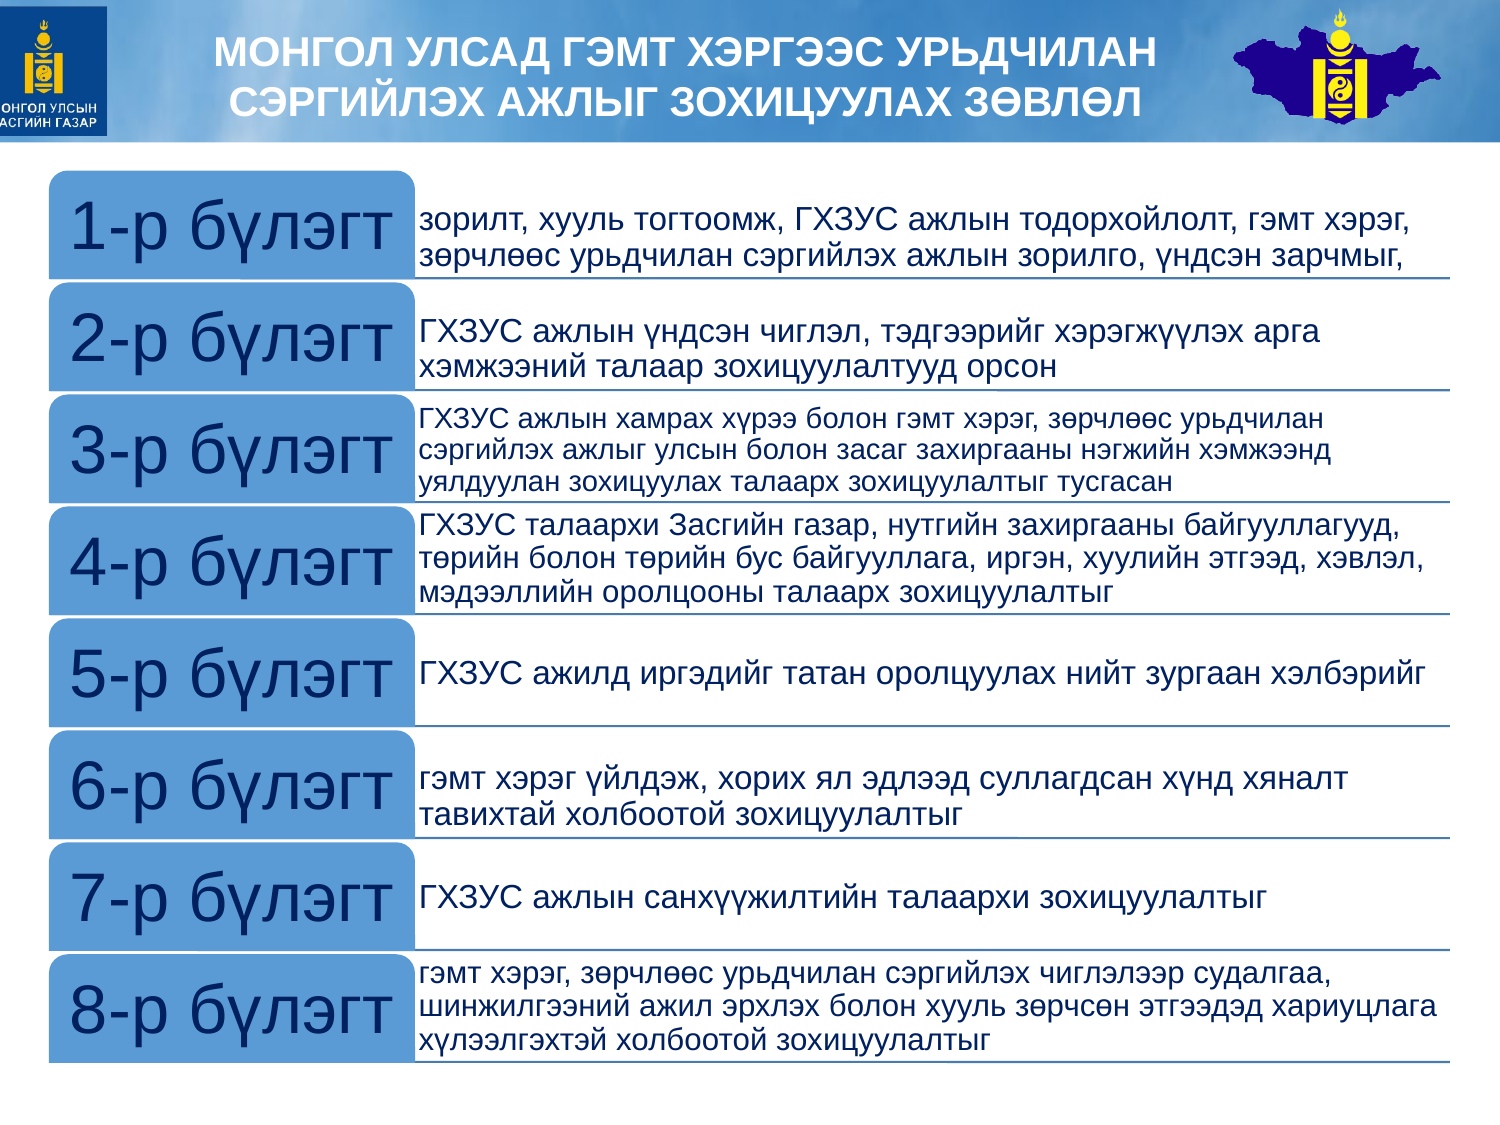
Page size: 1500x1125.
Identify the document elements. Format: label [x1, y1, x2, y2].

text_box [49, 170, 1451, 1063]
text_box [0, 0, 1500, 1125]
